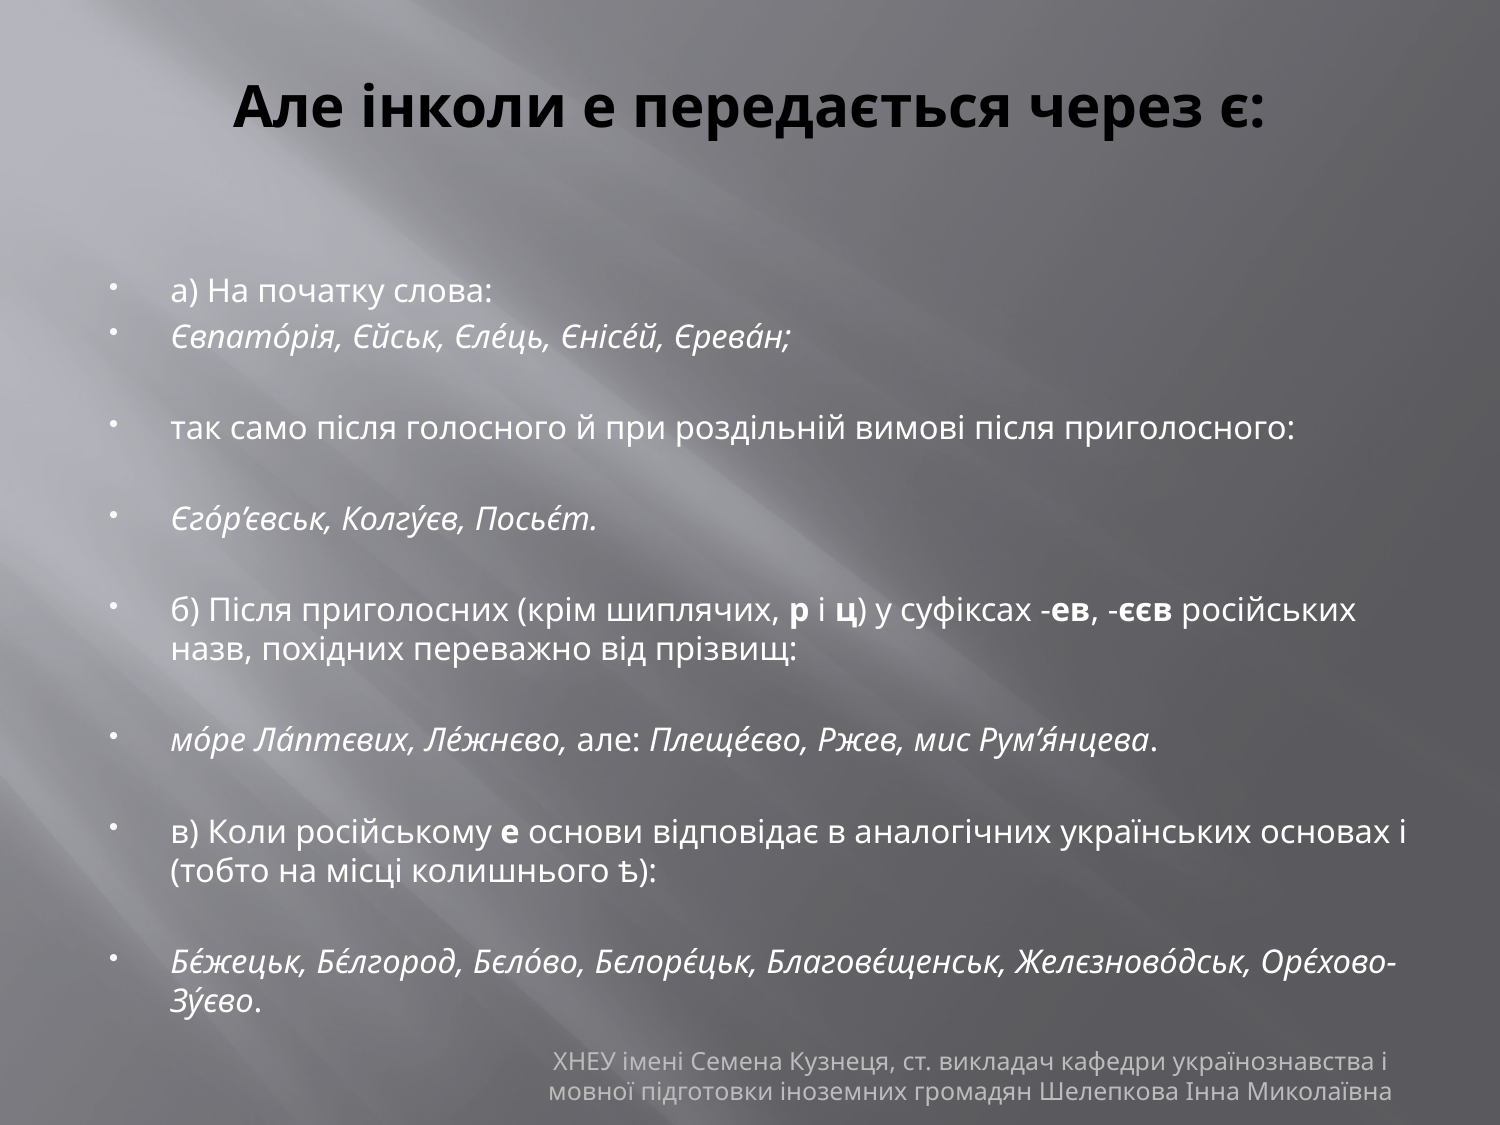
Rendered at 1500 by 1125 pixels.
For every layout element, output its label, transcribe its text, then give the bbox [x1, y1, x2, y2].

footer ХНЕУ імені Семена Кузнеця, ст. викладач кафедри українознавства і мовної підготовки іноземних громадян Шелепкова Інна Миколаївна [512, 1052, 1430, 1113]
list а) На початку слова: Євпато́рія, Єйськ, Єле́ць, Єнісе́й, Єрева́н; так само після голосного й при роздільній вимові після приголосного: Єго́р’євськ, Колгу́єв, Посьє́т. б) Після приголосних (крім шиплячих, р і ц) у суфіксах -ев, -єєв російських назв, похідних переважно від прізвищ: мо́ре Ла́птєвих, Ле́жнєво, але: Плеще́єво, Ржев, мис Рум’я́нцева. в) Коли російському е основи відповідає в аналогічних українських основах і (тобто на місці колишнього ѣ): Бє́жецьк, Бє́лгород, Бєло́во, Бєлорє́цьк, Благовє́щенськ, Желєзново́дськ, Орє́хово-Зу́єво. [75, 262, 1425, 1035]
title Але інколи е передається через є: [75, 45, 1425, 233]
